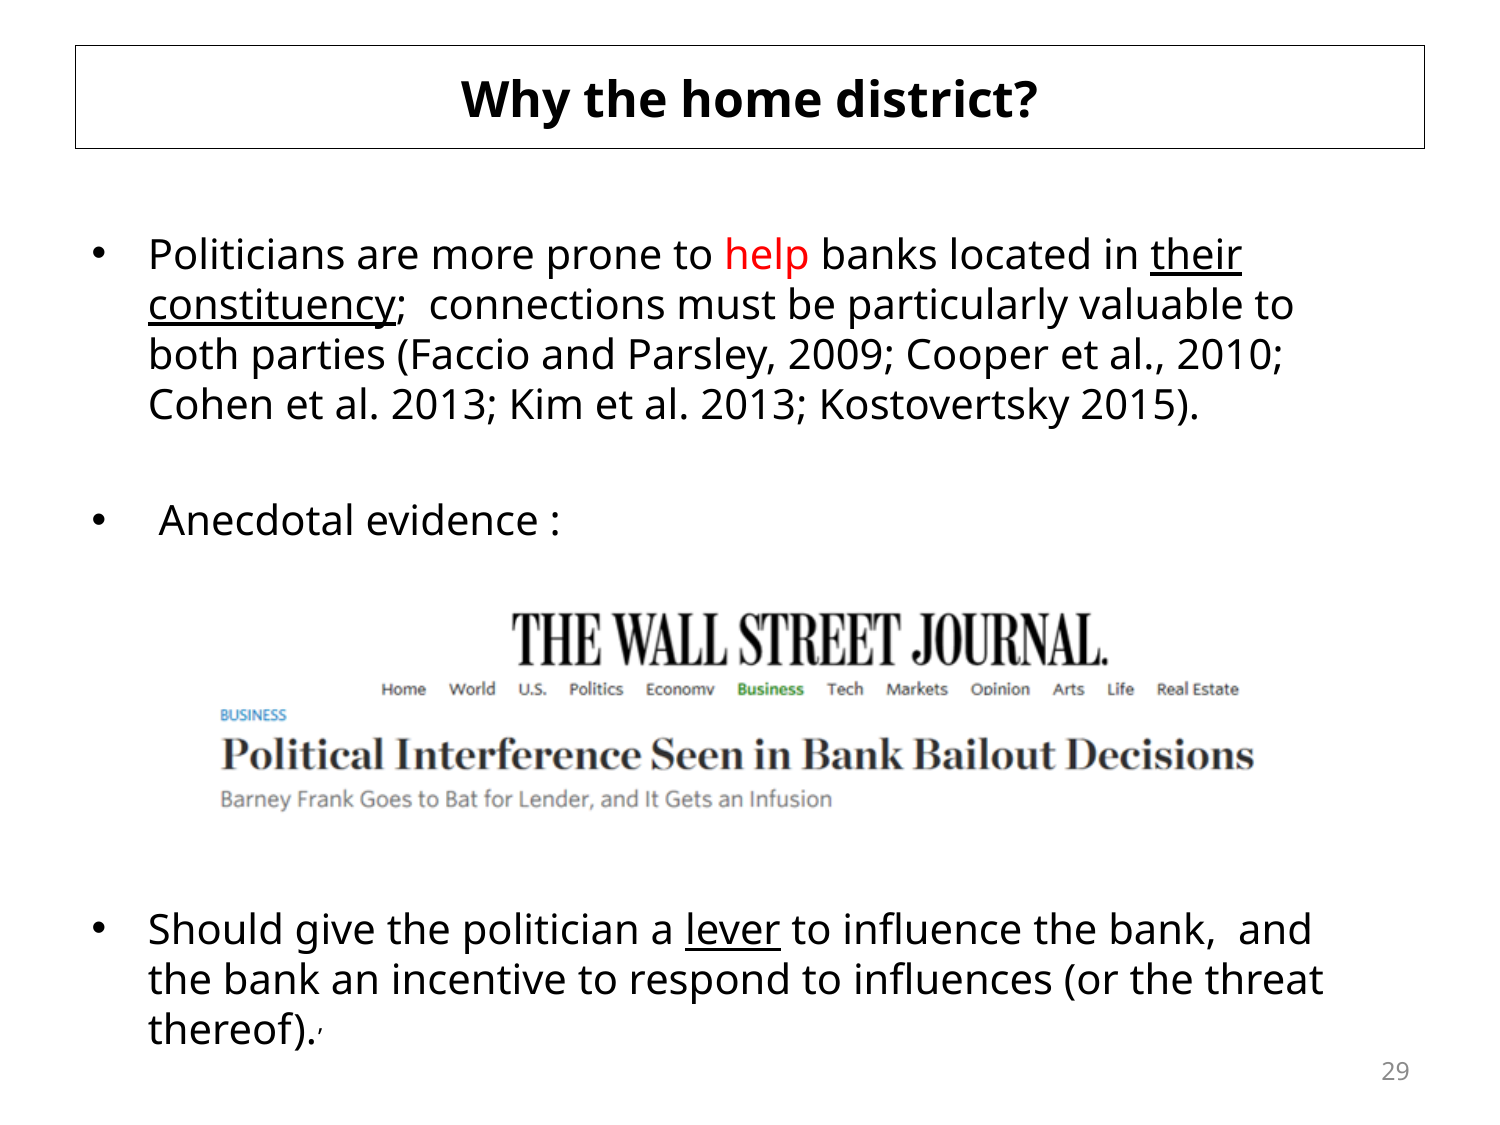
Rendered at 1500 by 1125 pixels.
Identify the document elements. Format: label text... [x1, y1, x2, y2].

title Why the home district? [75, 45, 1425, 149]
list Politicians are more prone to help banks located in their constituency; connections must be particularly valuable to both parties (Faccio and Parsley, 2009; Cooper et al., 2010; Cohen et al. 2013; Kim et al. 2013; Kostovertsky 2015). Anecdotal evidence : Should give the politician a lever to influence the bank, and the bank an incentive to respond to influences (or the threat thereof)., [76, 219, 1388, 963]
slide_number 29 [1074, 1042, 1425, 1103]
picture [204, 609, 1265, 829]
